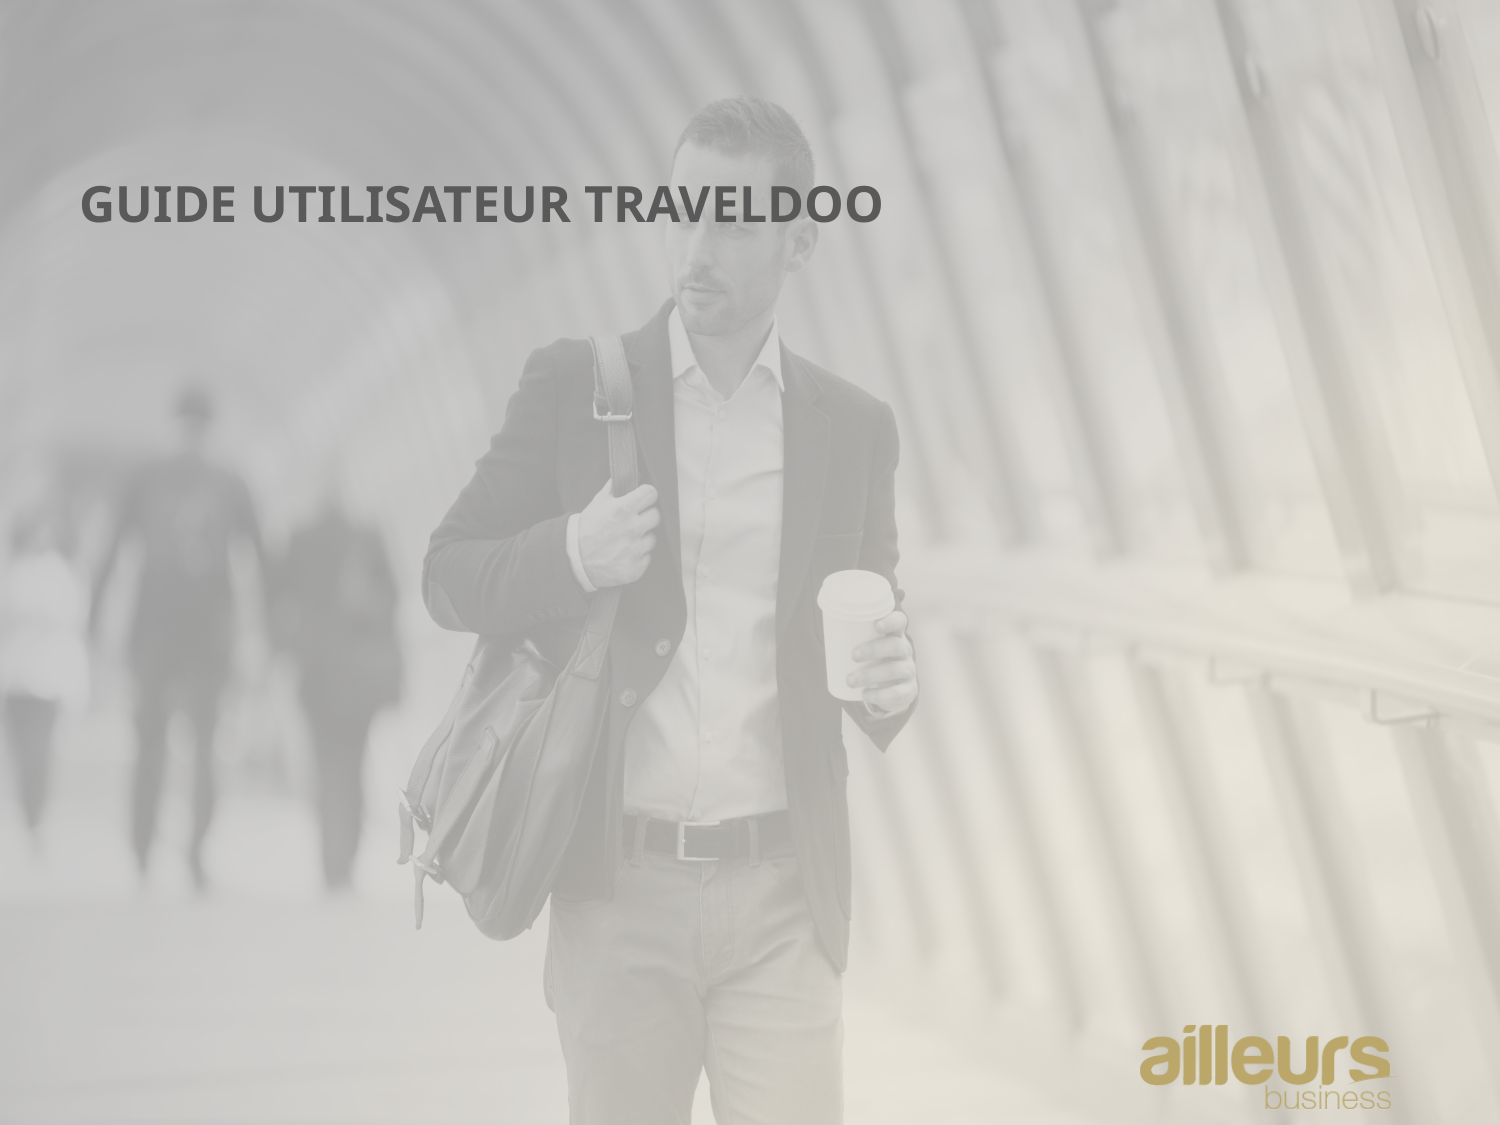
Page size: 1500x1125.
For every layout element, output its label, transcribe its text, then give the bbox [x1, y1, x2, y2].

text_box Guide UTILISATEUR traveldoo [64, 165, 1057, 241]
picture [1139, 965, 1400, 1125]
